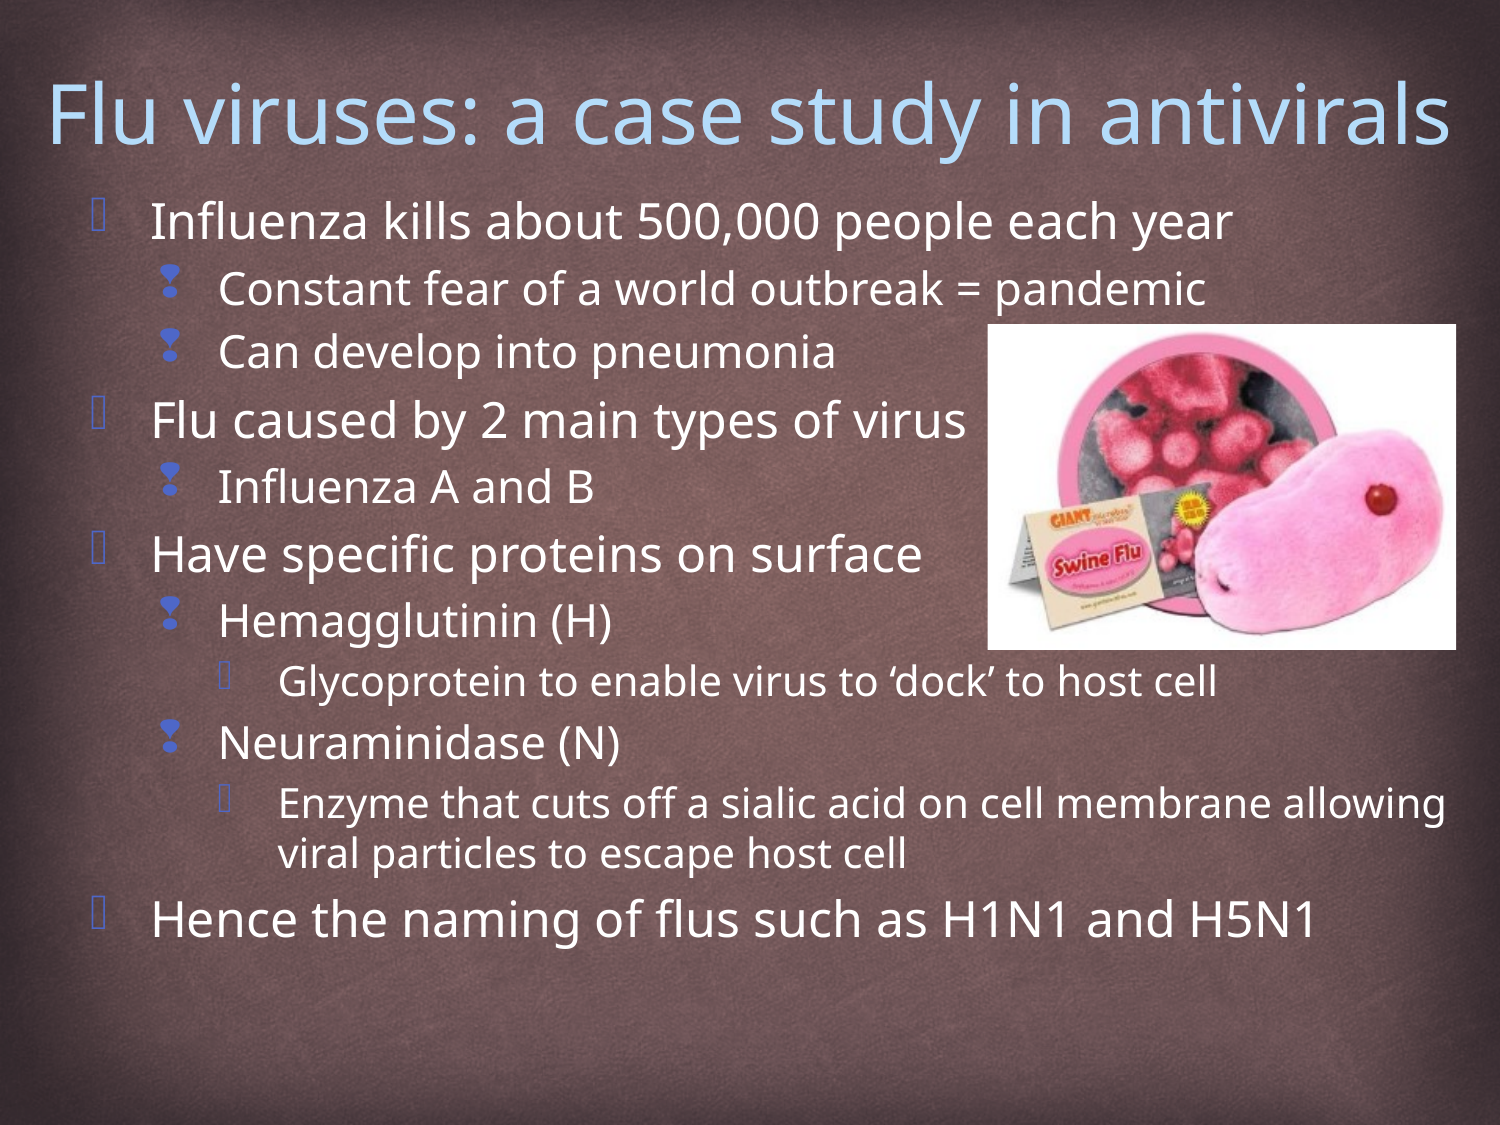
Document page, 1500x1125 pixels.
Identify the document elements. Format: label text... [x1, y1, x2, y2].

list Influenza kills about 500,000 people each year Constant fear of a world outbreak = pandemic Can develop into pneumonia Flu caused by 2 main types of virus Influenza A and B Have specific proteins on surface Hemagglutinin (H) Glycoprotein to enable virus to ‘dock’ to host cell Neuraminidase (N) Enzyme that cuts off a sialic acid on cell membrane allowing viral particles to escape host cell Hence the naming of flus such as H1N1 and H5N1 [75, 198, 1475, 1075]
picture [986, 324, 1457, 651]
title Flu viruses: a case study in antivirals [0, 24, 1500, 198]
